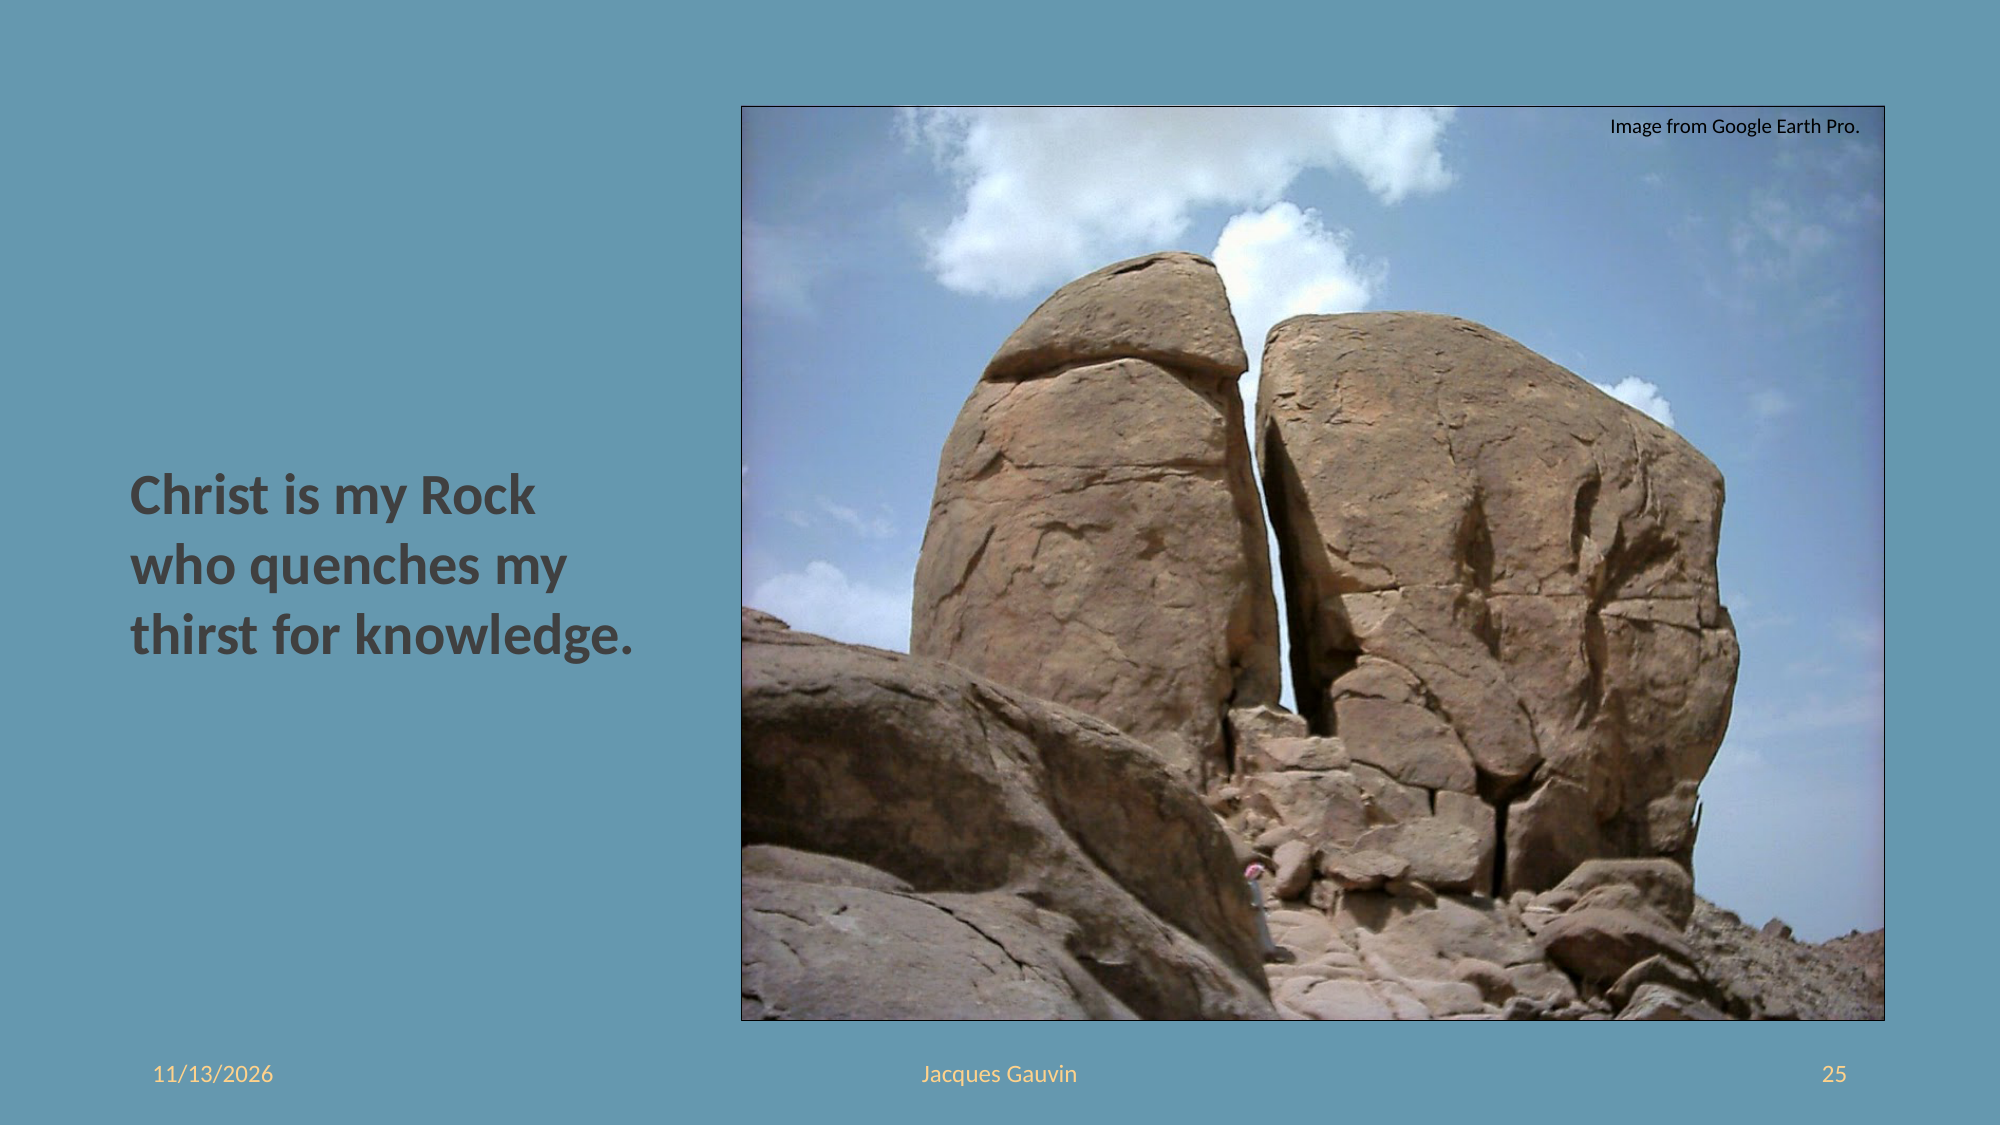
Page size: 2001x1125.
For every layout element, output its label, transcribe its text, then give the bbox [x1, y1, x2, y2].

footer Jacques Gauvin [662, 1042, 1338, 1103]
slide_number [137, 1042, 588, 1103]
text_box Christ is my Rock who quenches my thirst for knowledge. [115, 448, 663, 674]
slide_number 25 [1412, 1042, 1863, 1103]
picture [741, 105, 1885, 1020]
